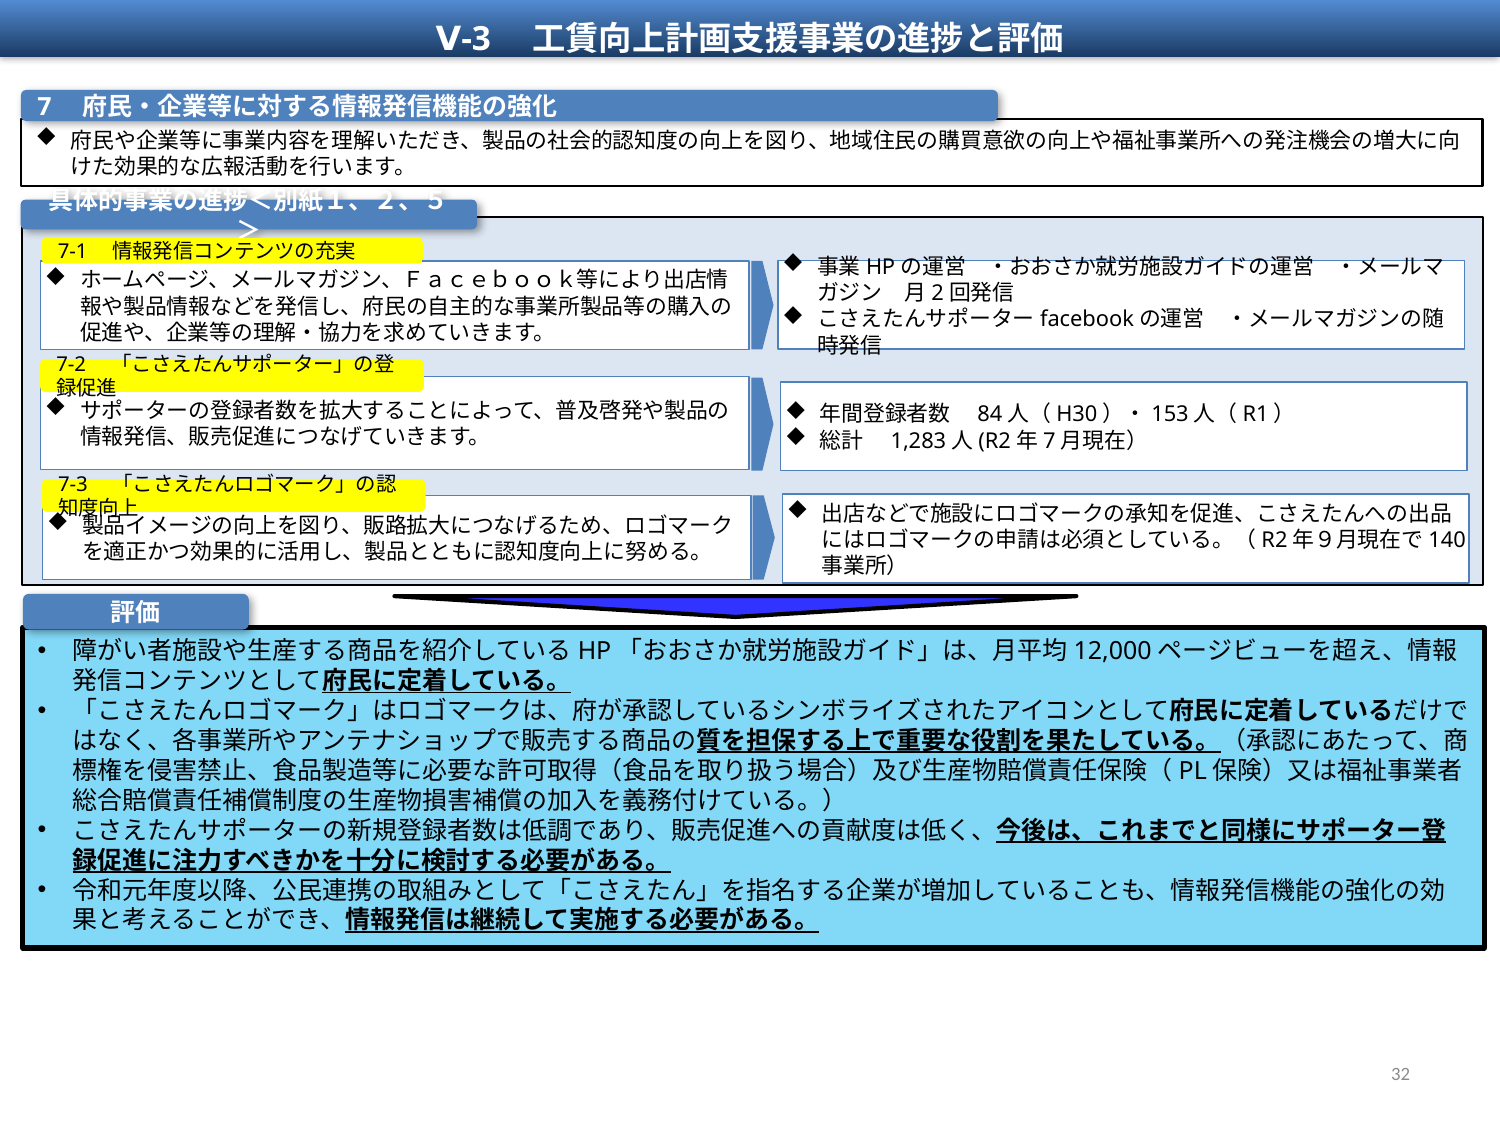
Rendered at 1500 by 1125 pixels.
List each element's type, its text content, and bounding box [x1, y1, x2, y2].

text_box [20, 89, 1485, 949]
slide_number 32 [1074, 1042, 1425, 1103]
text_box Ⅴ-3 工賃向上計画支援事業の進捗と評価 [0, 0, 1500, 57]
